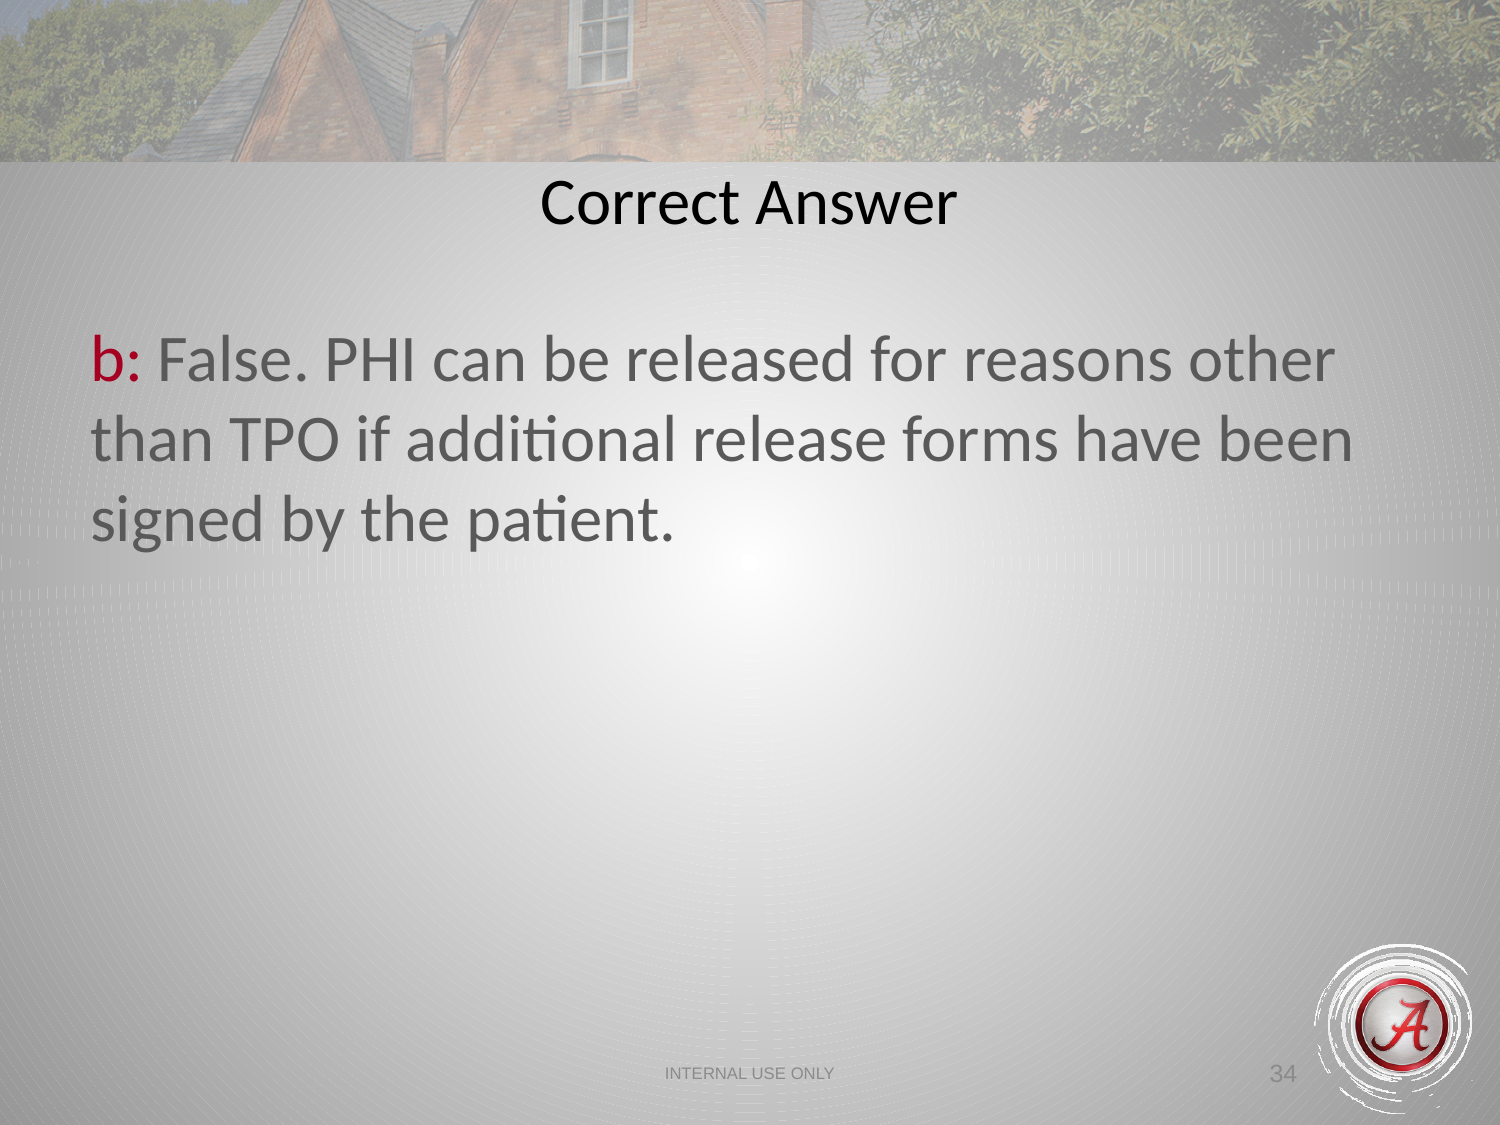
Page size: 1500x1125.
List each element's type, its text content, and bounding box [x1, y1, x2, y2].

list Correct Answer [75, 149, 1425, 225]
footer INTERNAL USE ONLY [512, 1050, 988, 1103]
picture [1314, 938, 1490, 1114]
list b: False. PHI can be released for reasons other than TPO if additional release forms have been signed by the patient. [75, 307, 1425, 1050]
slide_number 34 [1074, 1050, 1313, 1103]
